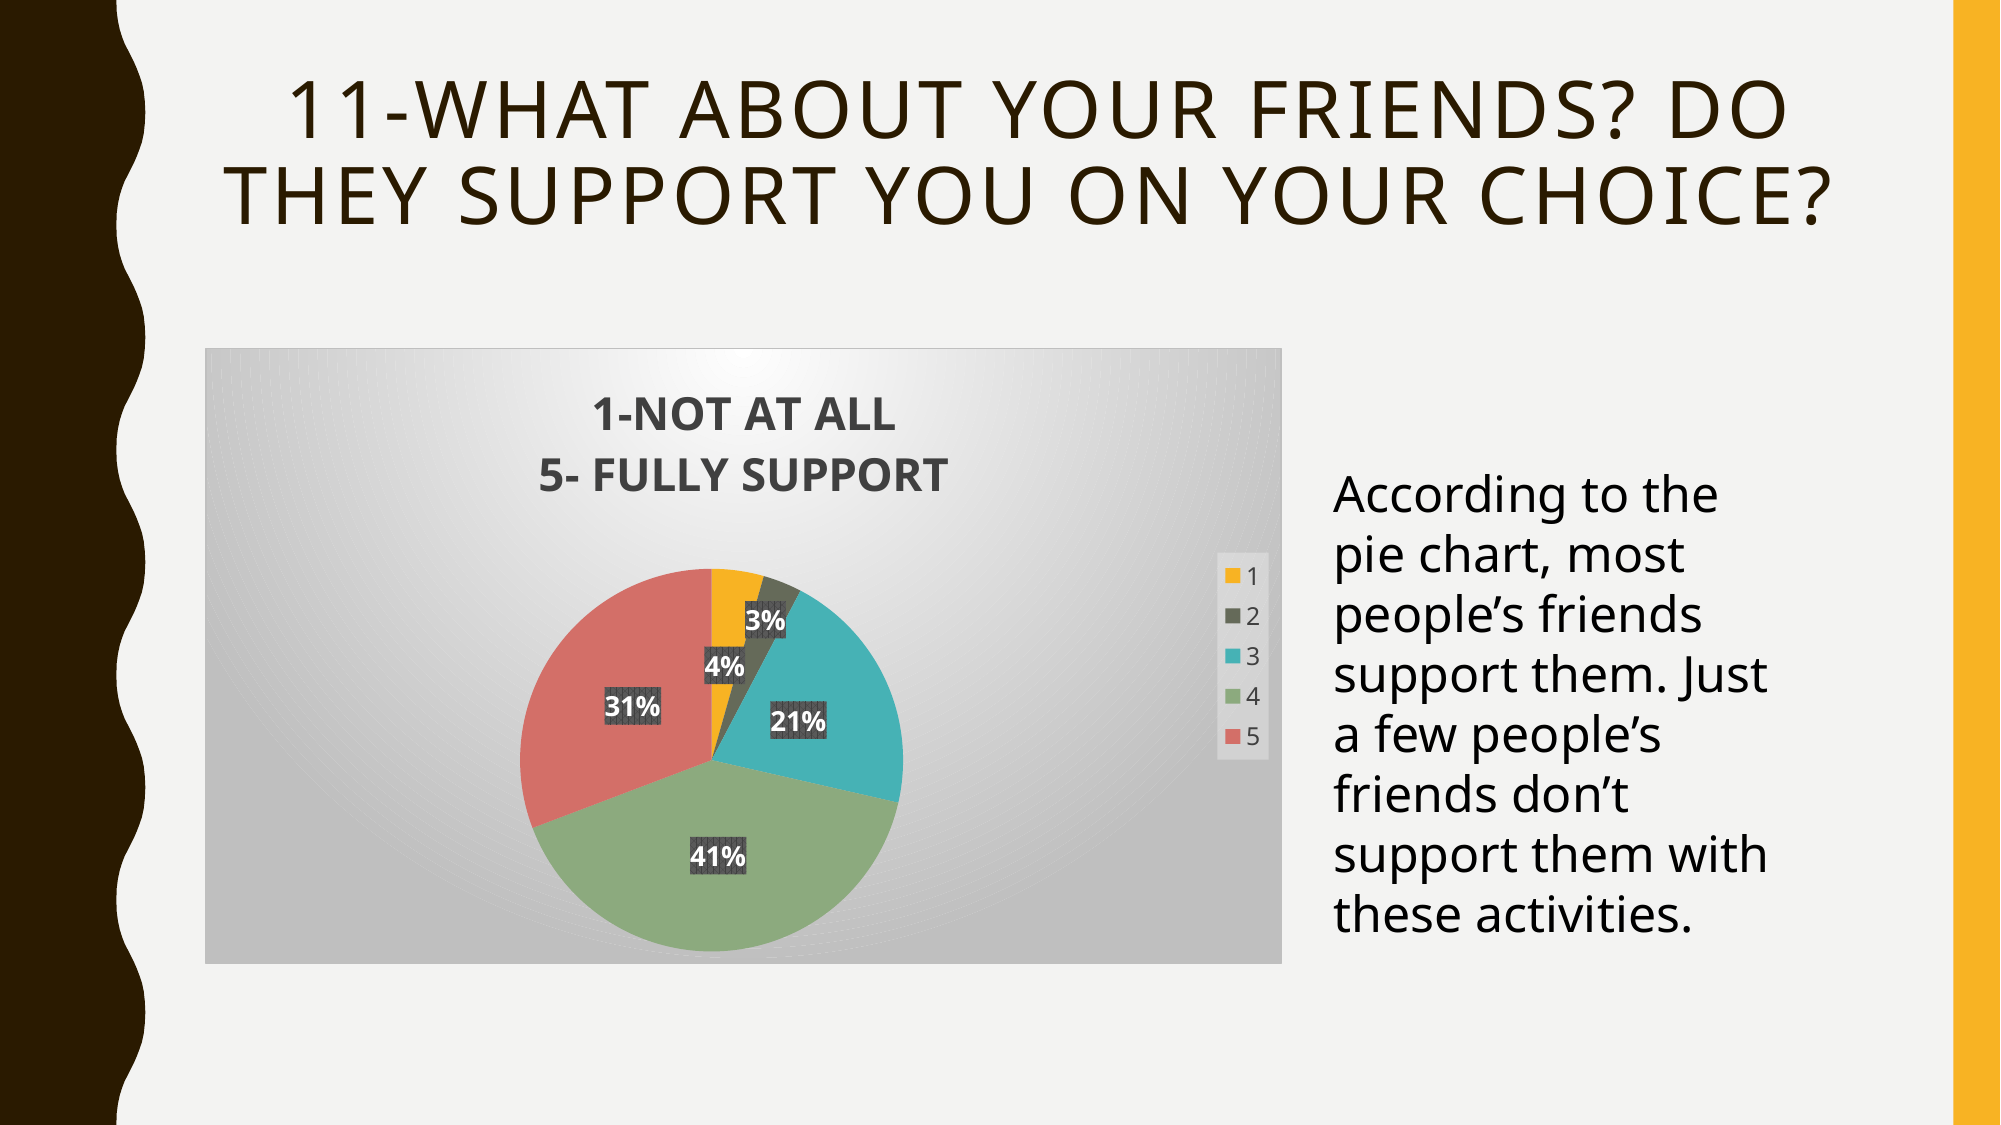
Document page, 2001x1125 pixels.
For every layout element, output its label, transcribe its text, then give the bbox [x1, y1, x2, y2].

text_box According to the pie chart, most people’s friends support them. Just a few people’s friends don’t support them with these activities. [1318, 455, 1818, 951]
chart [205, 347, 1282, 965]
title 11-What about your frIends? Do they support you on your choIce? [205, 62, 1875, 308]
